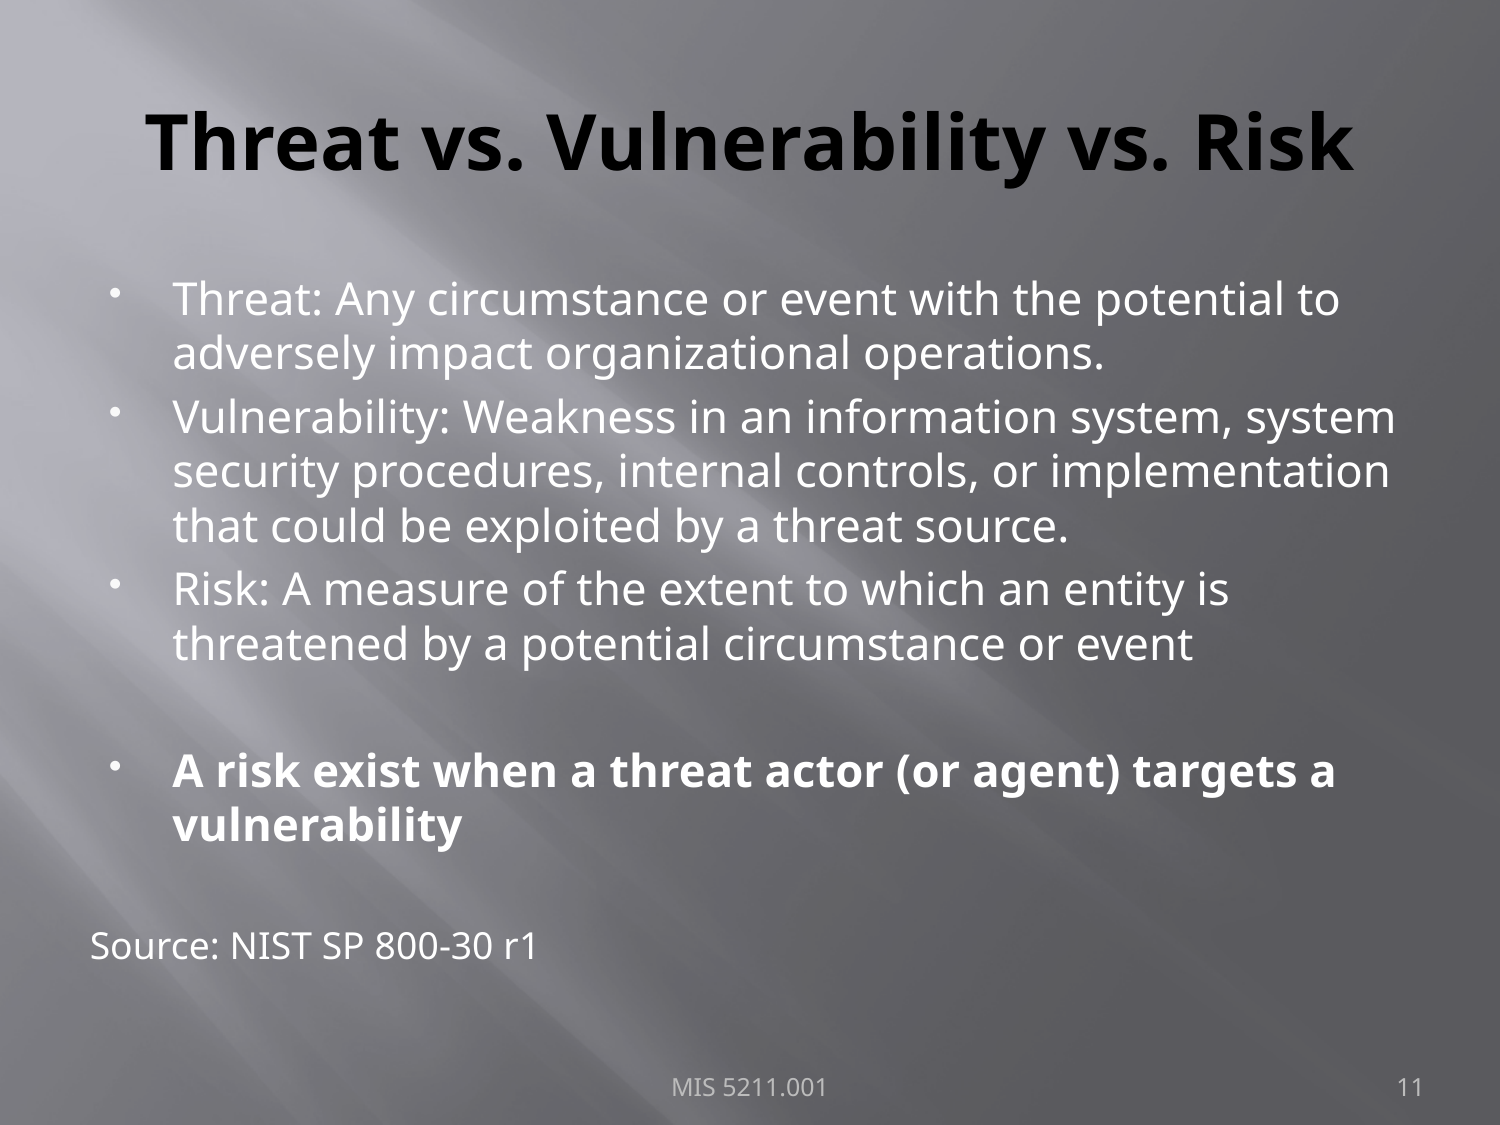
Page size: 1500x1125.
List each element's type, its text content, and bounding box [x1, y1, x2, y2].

title Threat vs. Vulnerability vs. Risk [75, 45, 1425, 233]
footer MIS 5211.001 [512, 1052, 988, 1113]
slide_number 11 [1299, 1052, 1425, 1113]
list Threat: Any circumstance or event with the potential to adversely impact organizational operations. Vulnerability: Weakness in an information system, system security procedures, internal controls, or implementation that could be exploited by a threat source. Risk: A measure of the extent to which an entity is threatened by a potential circumstance or event A risk exist when a threat actor (or agent) targets a vulnerability Source: NIST SP 800-30 r1 [75, 262, 1425, 1035]
